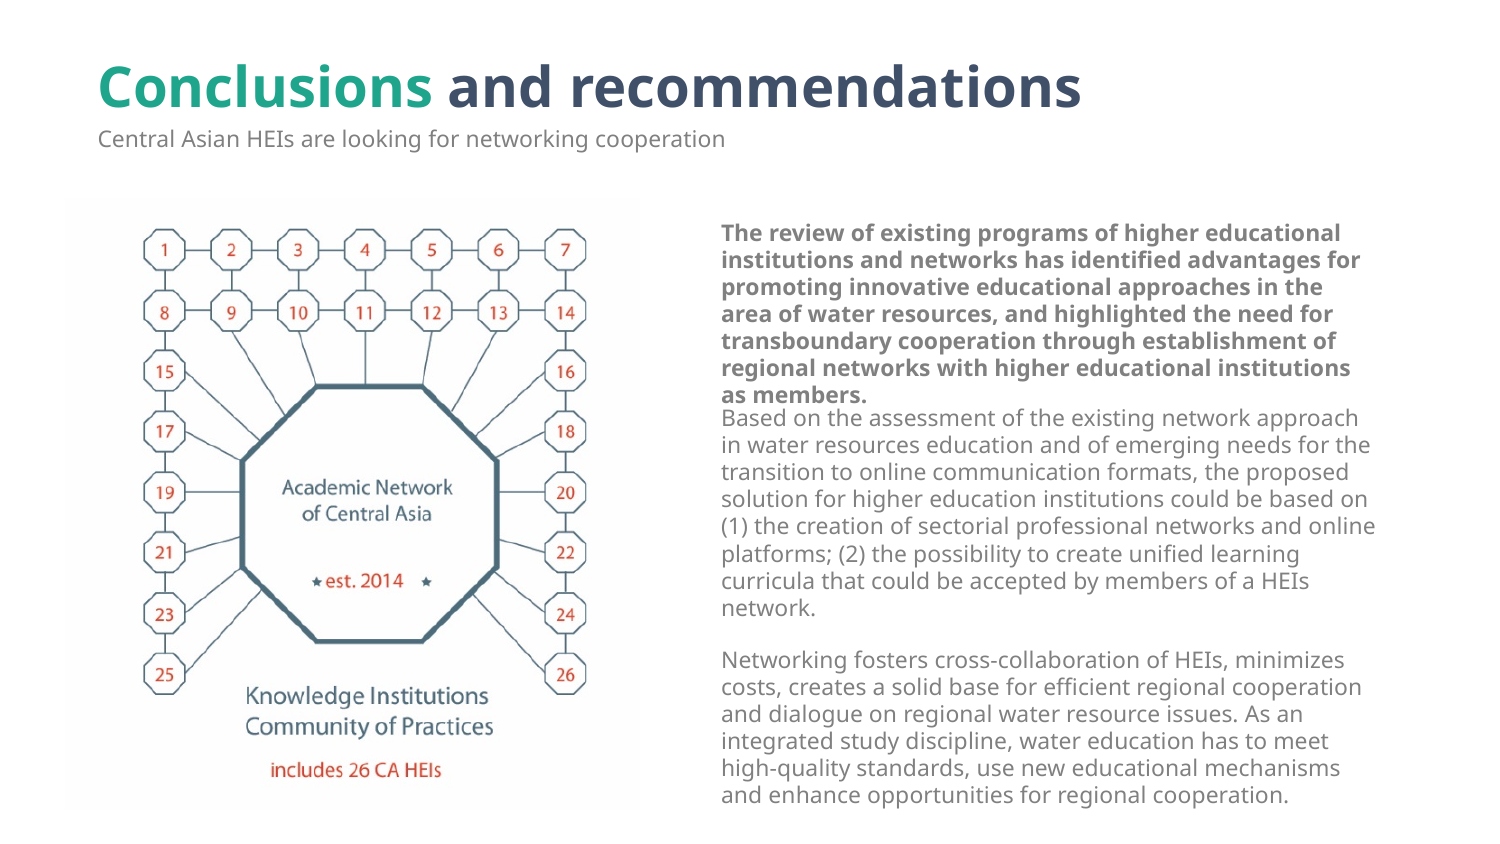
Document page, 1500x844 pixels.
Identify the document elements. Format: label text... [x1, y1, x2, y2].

picture [65, 198, 640, 810]
list Conclusions and recommendations [97, 59, 1403, 119]
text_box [721, 218, 1378, 785]
list Central Asian HEIs are looking for networking cooperation [97, 127, 1403, 156]
